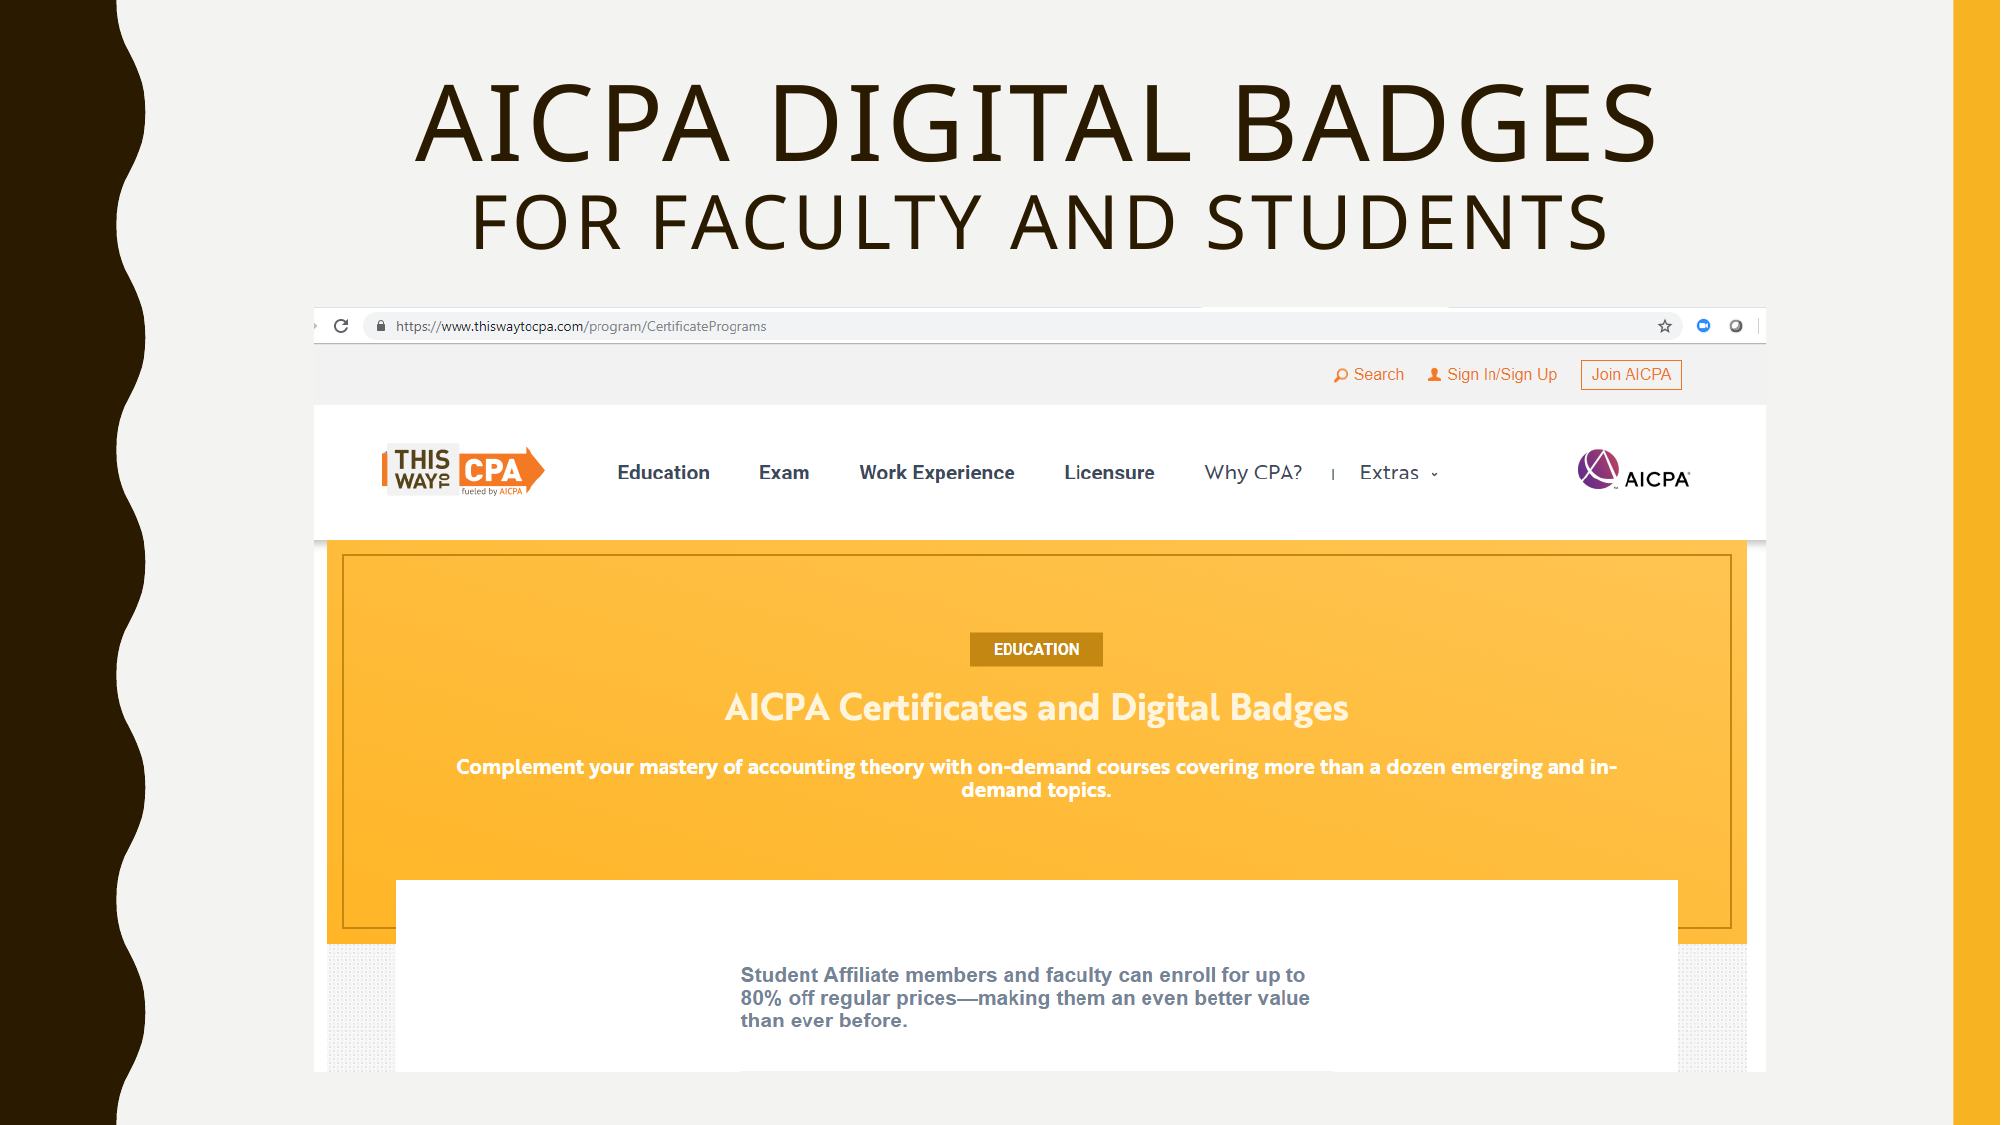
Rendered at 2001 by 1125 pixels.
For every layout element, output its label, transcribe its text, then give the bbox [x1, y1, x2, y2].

title AICPA Digital Badges for faculty and students [205, 62, 1875, 308]
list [314, 307, 1767, 1072]
